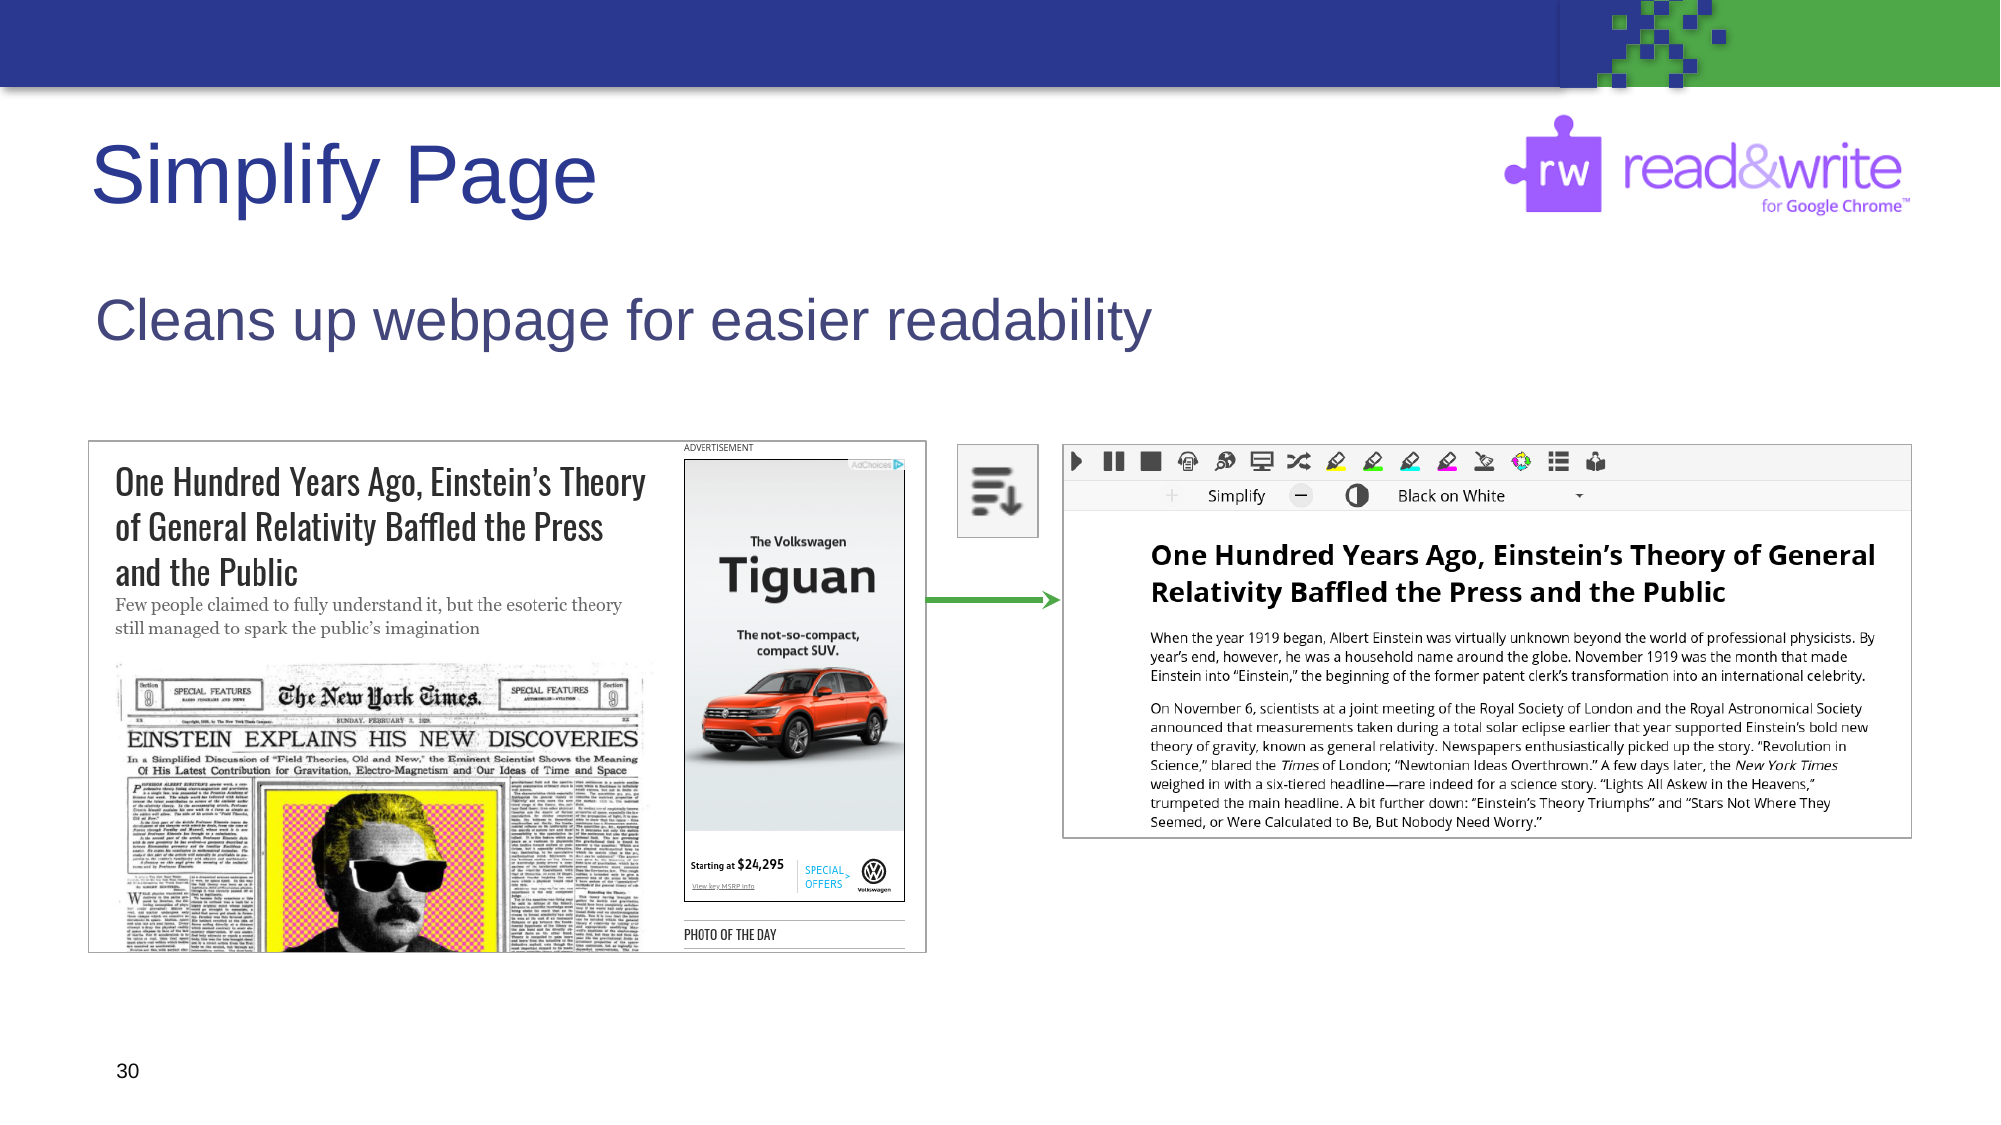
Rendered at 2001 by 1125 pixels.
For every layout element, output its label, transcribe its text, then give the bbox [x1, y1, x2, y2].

slide_number 30 [103, 1040, 153, 1100]
picture [88, 441, 926, 952]
picture [1499, 104, 1913, 242]
picture [958, 444, 1038, 537]
list Cleans up webpage for easier readability [87, 275, 1200, 350]
picture [1063, 444, 1911, 838]
picture [1559, 0, 1726, 86]
title Simplify Page [0, 86, 2000, 238]
